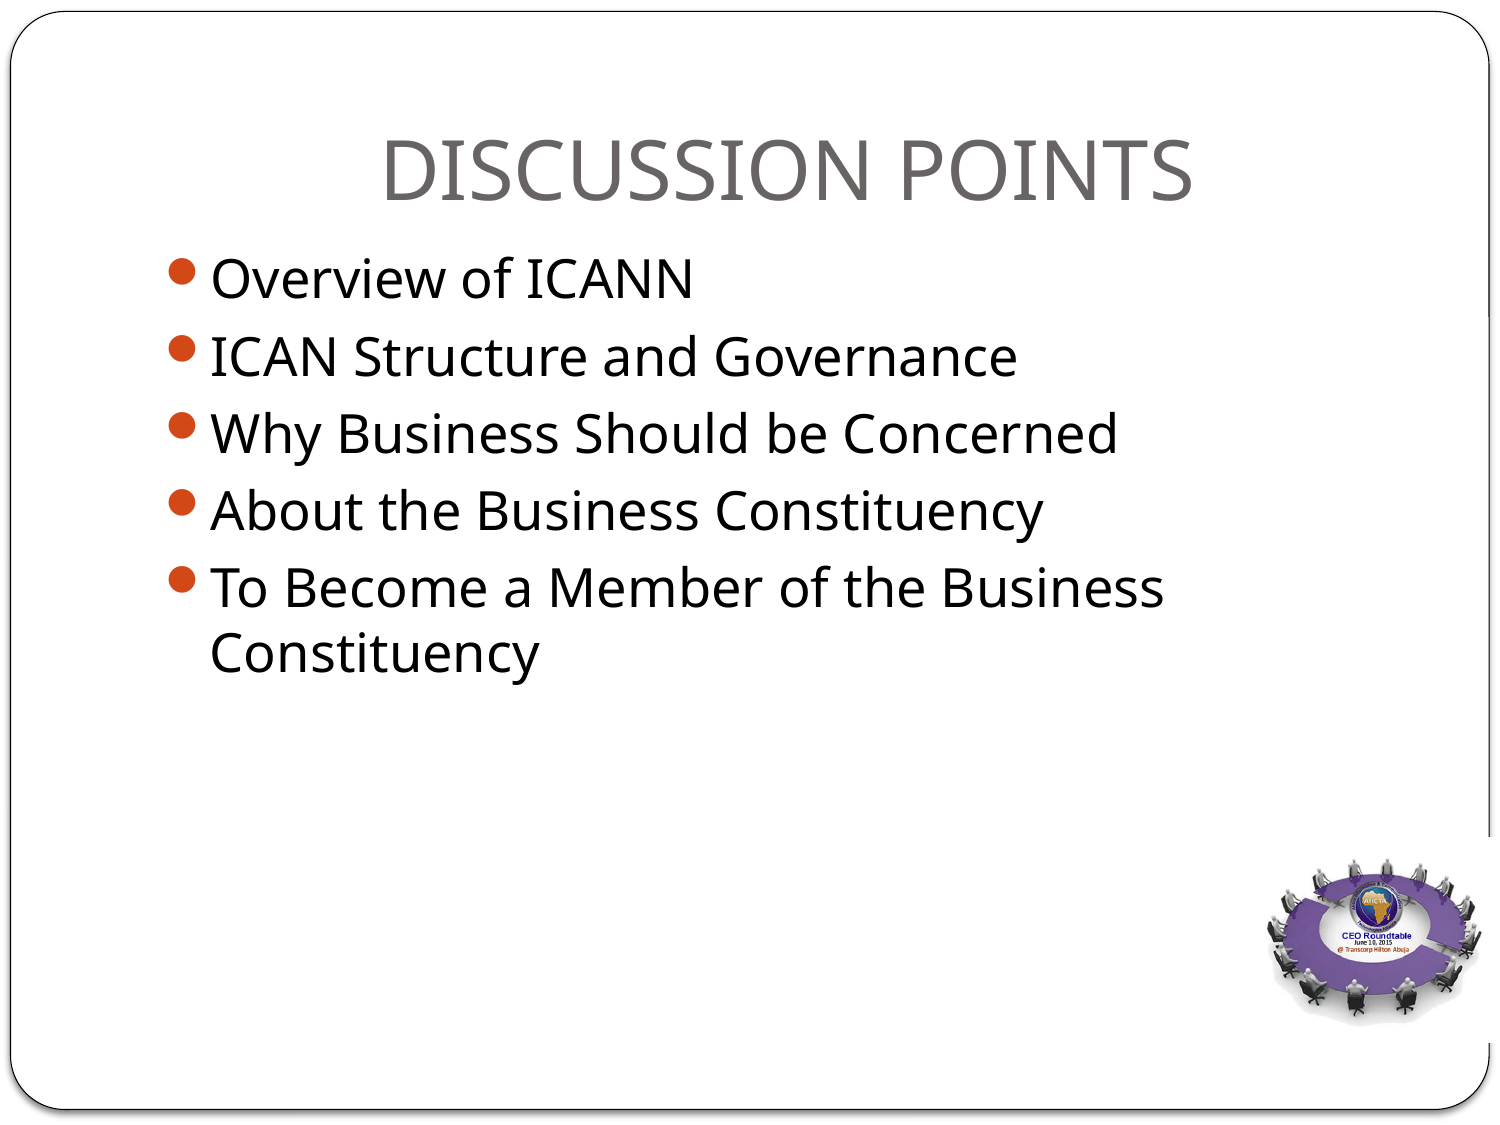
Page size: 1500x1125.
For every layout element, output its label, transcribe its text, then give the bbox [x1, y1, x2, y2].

picture [1237, 837, 1500, 1043]
list Overview of ICANN ICAN Structure and Governance Why Business Should be Concerned About the Business Constituency To Become a Member of the Business Constituency [150, 237, 1425, 988]
title DISCUSSION POINTS [150, 45, 1425, 233]
